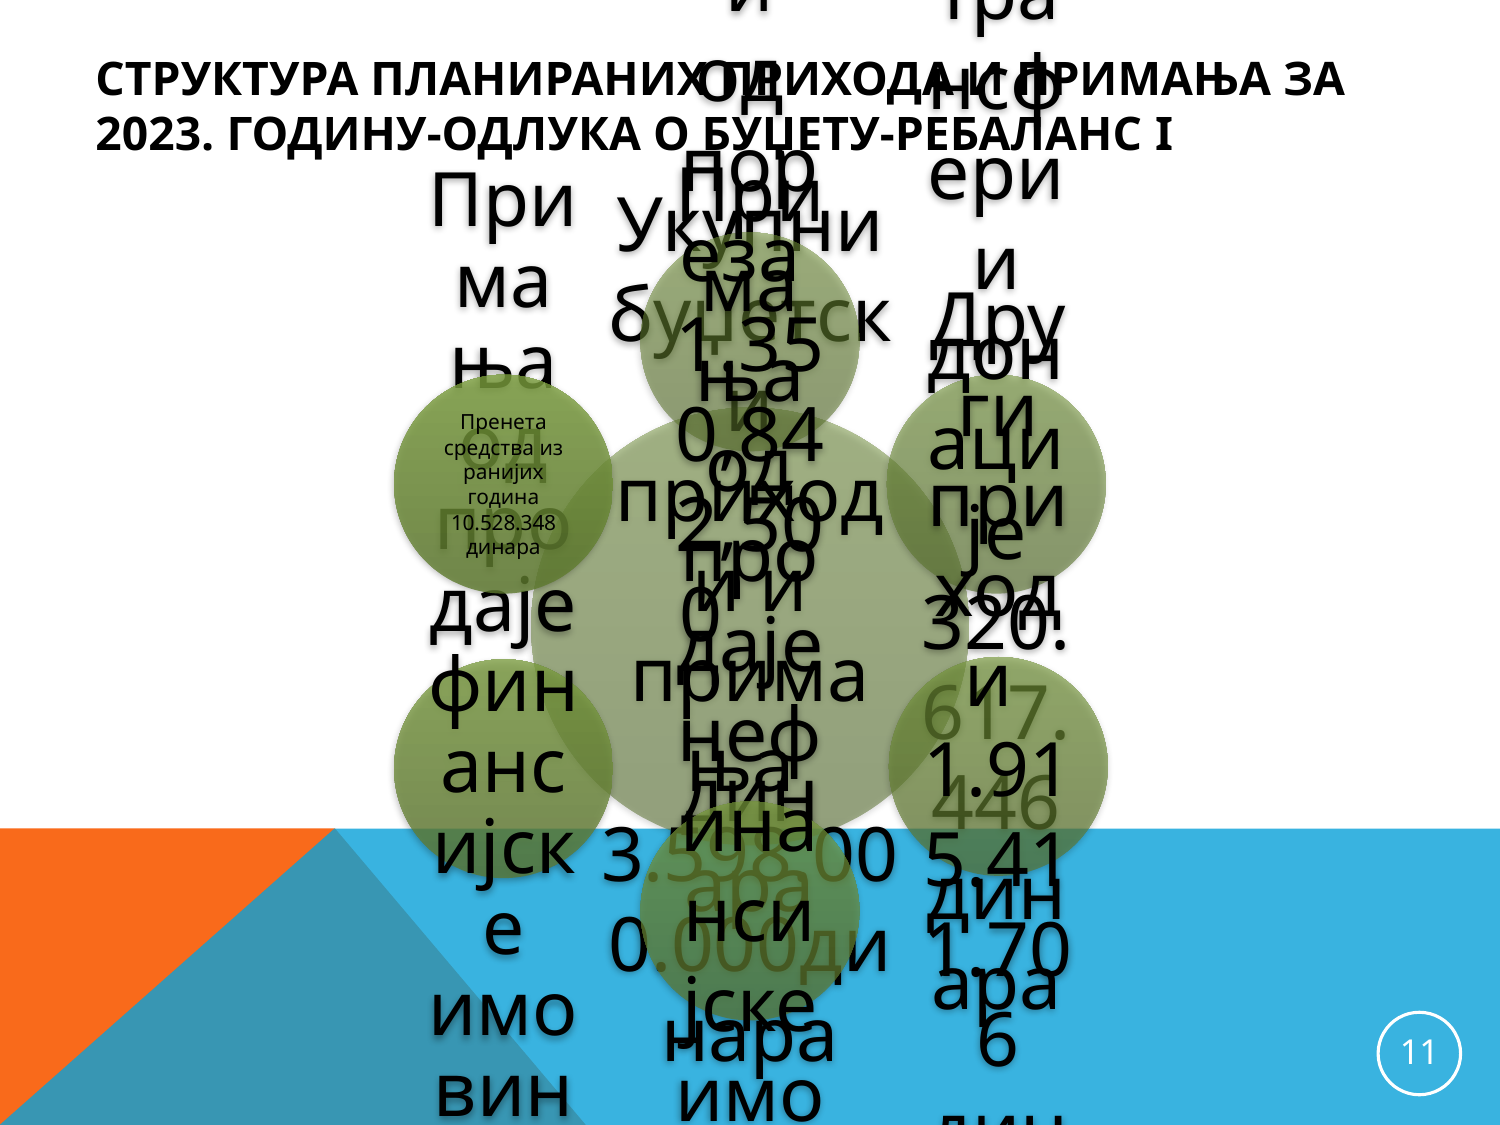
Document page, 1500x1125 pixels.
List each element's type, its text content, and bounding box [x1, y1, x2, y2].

title Структура планираних прихода и примања за 2023. годину-ОДЛУКА О БУЏЕТУ-ребаланс I [80, 40, 1431, 169]
slide_number 11 [1376, 1010, 1463, 1097]
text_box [203, 232, 1297, 1021]
